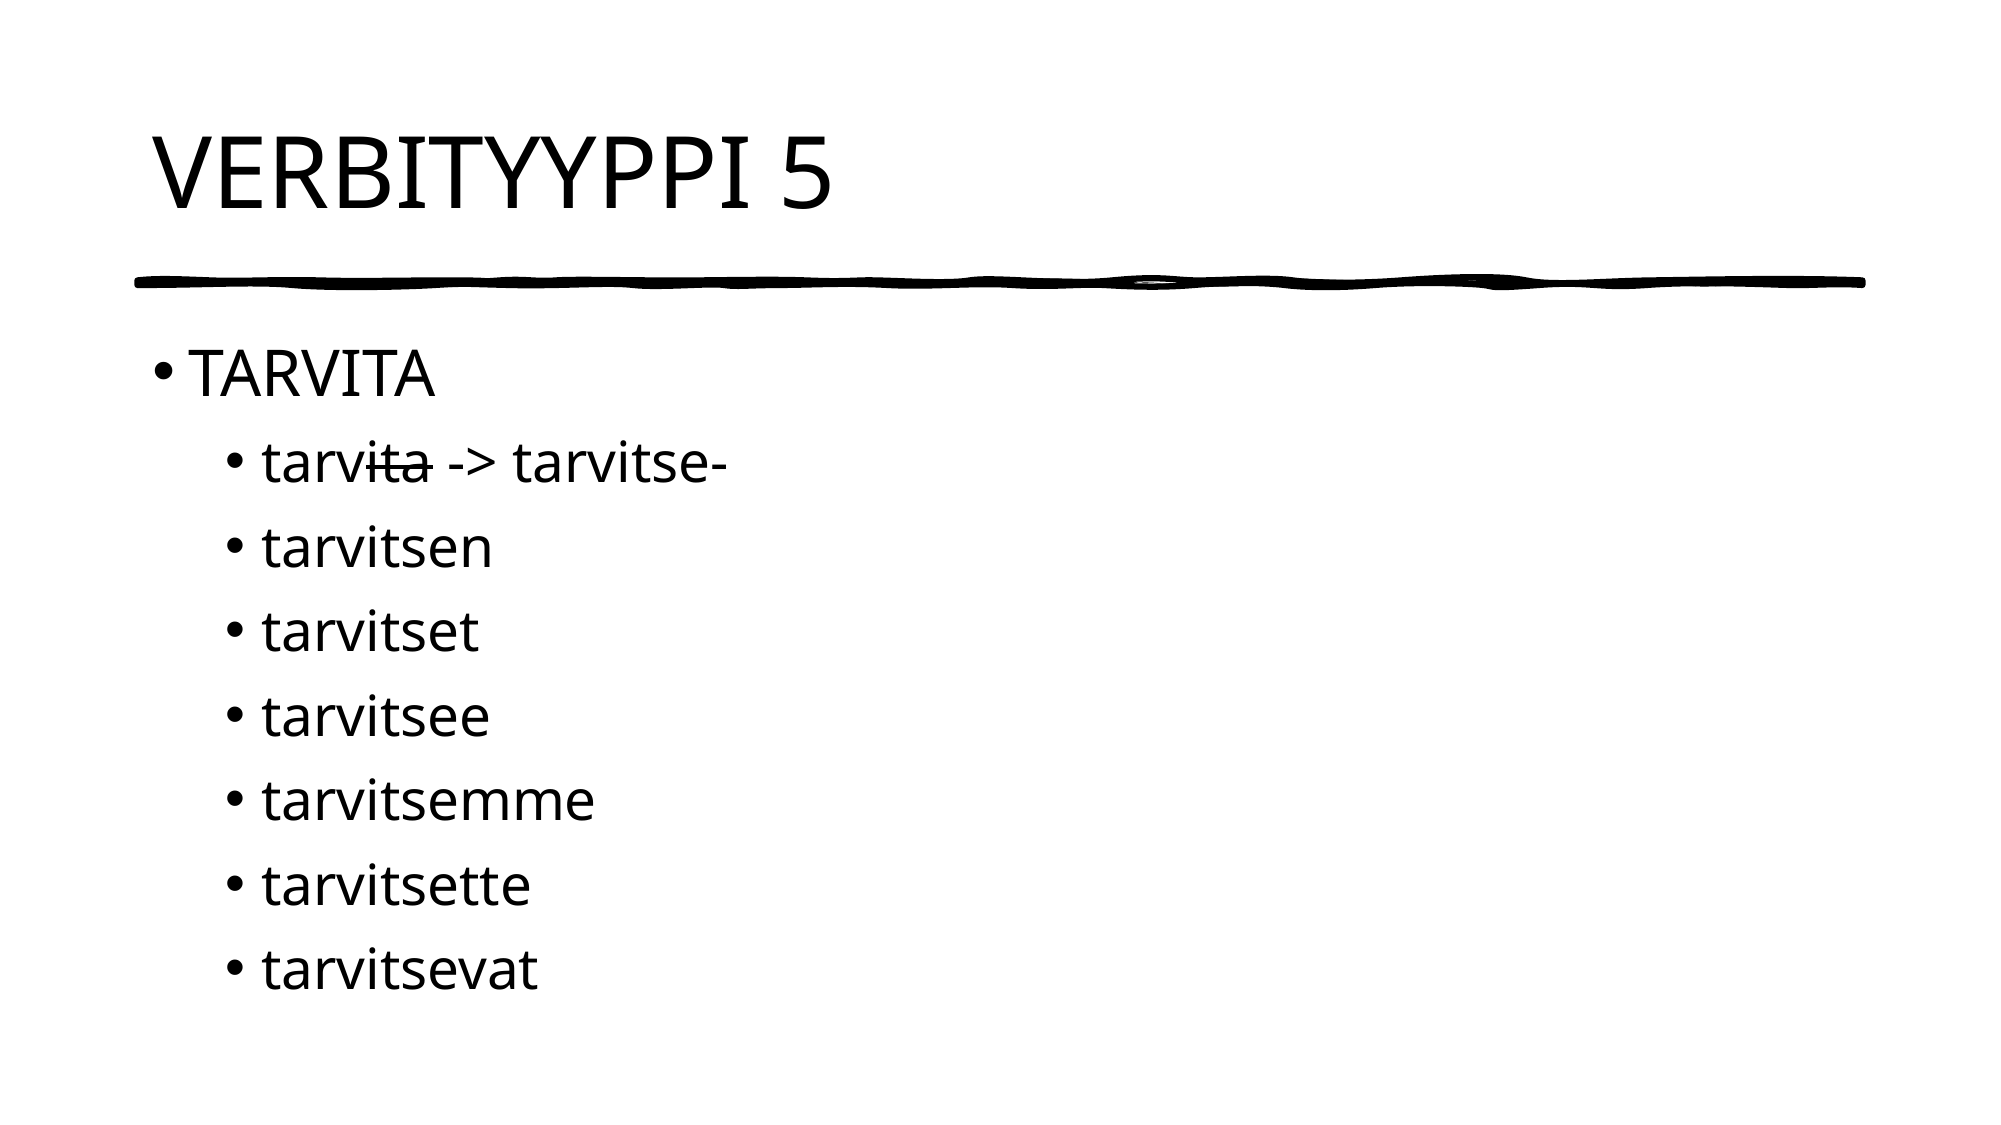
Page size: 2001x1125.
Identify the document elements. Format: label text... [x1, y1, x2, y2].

title VERBITYYPPI 5 [137, 59, 1863, 278]
list TARVITA tarvita -> tarvitse- tarvitsen tarvitset tarvitsee tarvitsemme tarvitsette tarvitsevat [137, 316, 988, 1014]
